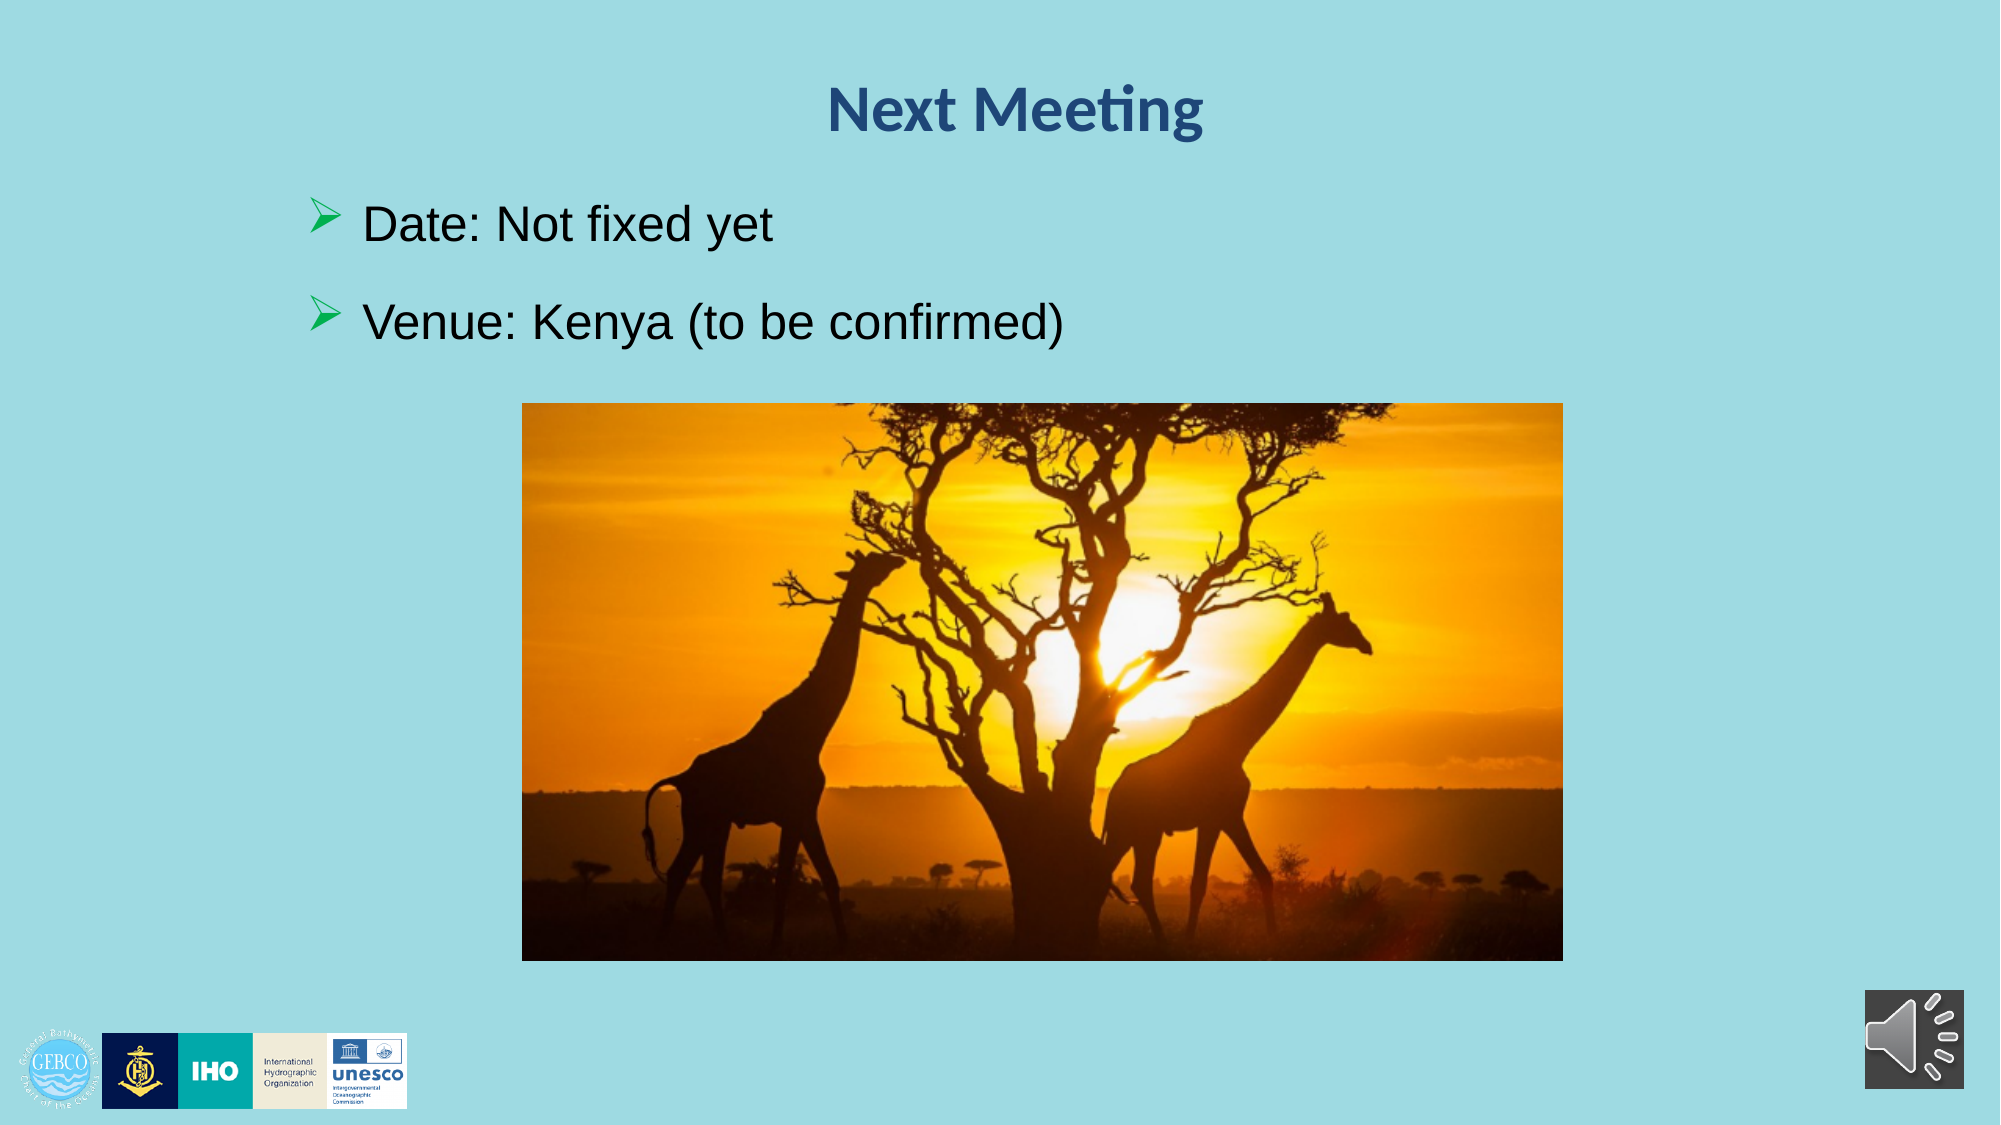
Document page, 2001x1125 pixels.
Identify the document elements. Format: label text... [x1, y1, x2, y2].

picture [522, 403, 1563, 961]
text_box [0, 1008, 427, 1125]
text_box Date: Not fixed yet Venue: Kenya (to be confirmed) [291, 184, 1875, 357]
text_box Next Meeting [247, 54, 1748, 161]
picture [1864, 989, 1965, 1090]
